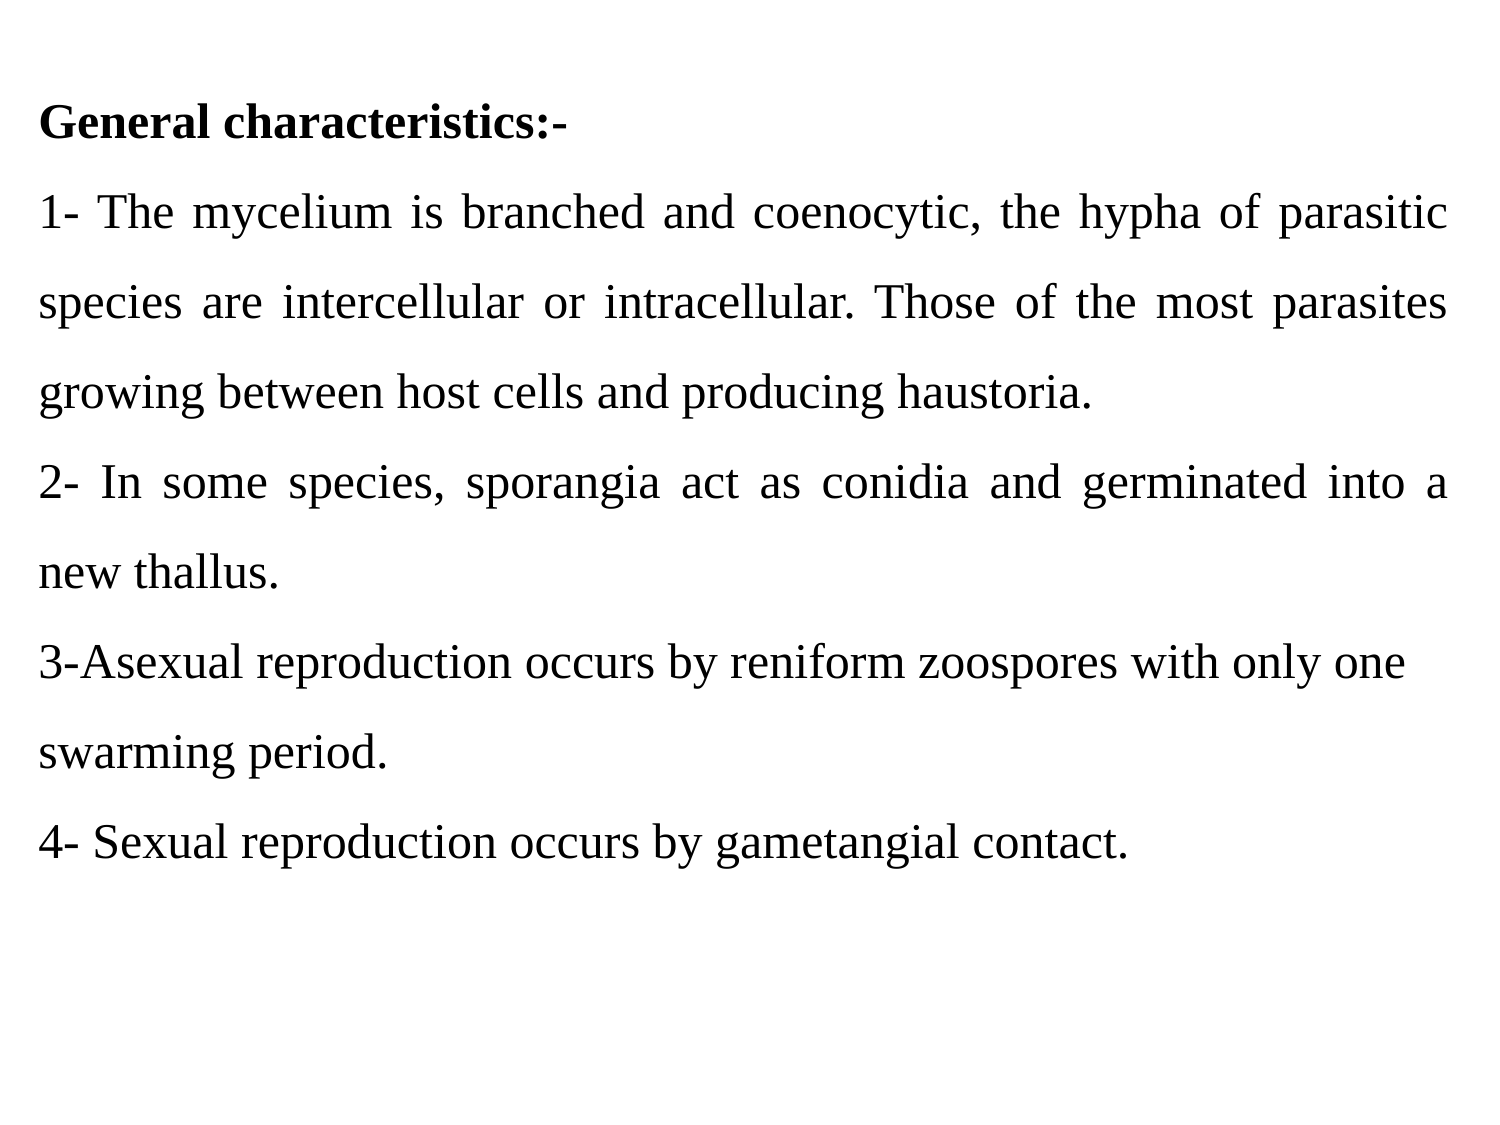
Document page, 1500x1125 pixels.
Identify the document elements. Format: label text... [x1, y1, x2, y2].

text_box General characteristics:- 1- The mycelium is branched and coenocytic, the hypha of parasitic species are intercellular or intracellular. Those of the most parasites growing between host cells and producing haustoria. 2- In some species, sporangia act as conidia and germinated into a new thallus. 3-Asexual reproduction occurs by reniform zoospores with only one swarming period. 4- Sexual reproduction occurs by gametangial contact. [23, 50, 1465, 876]
